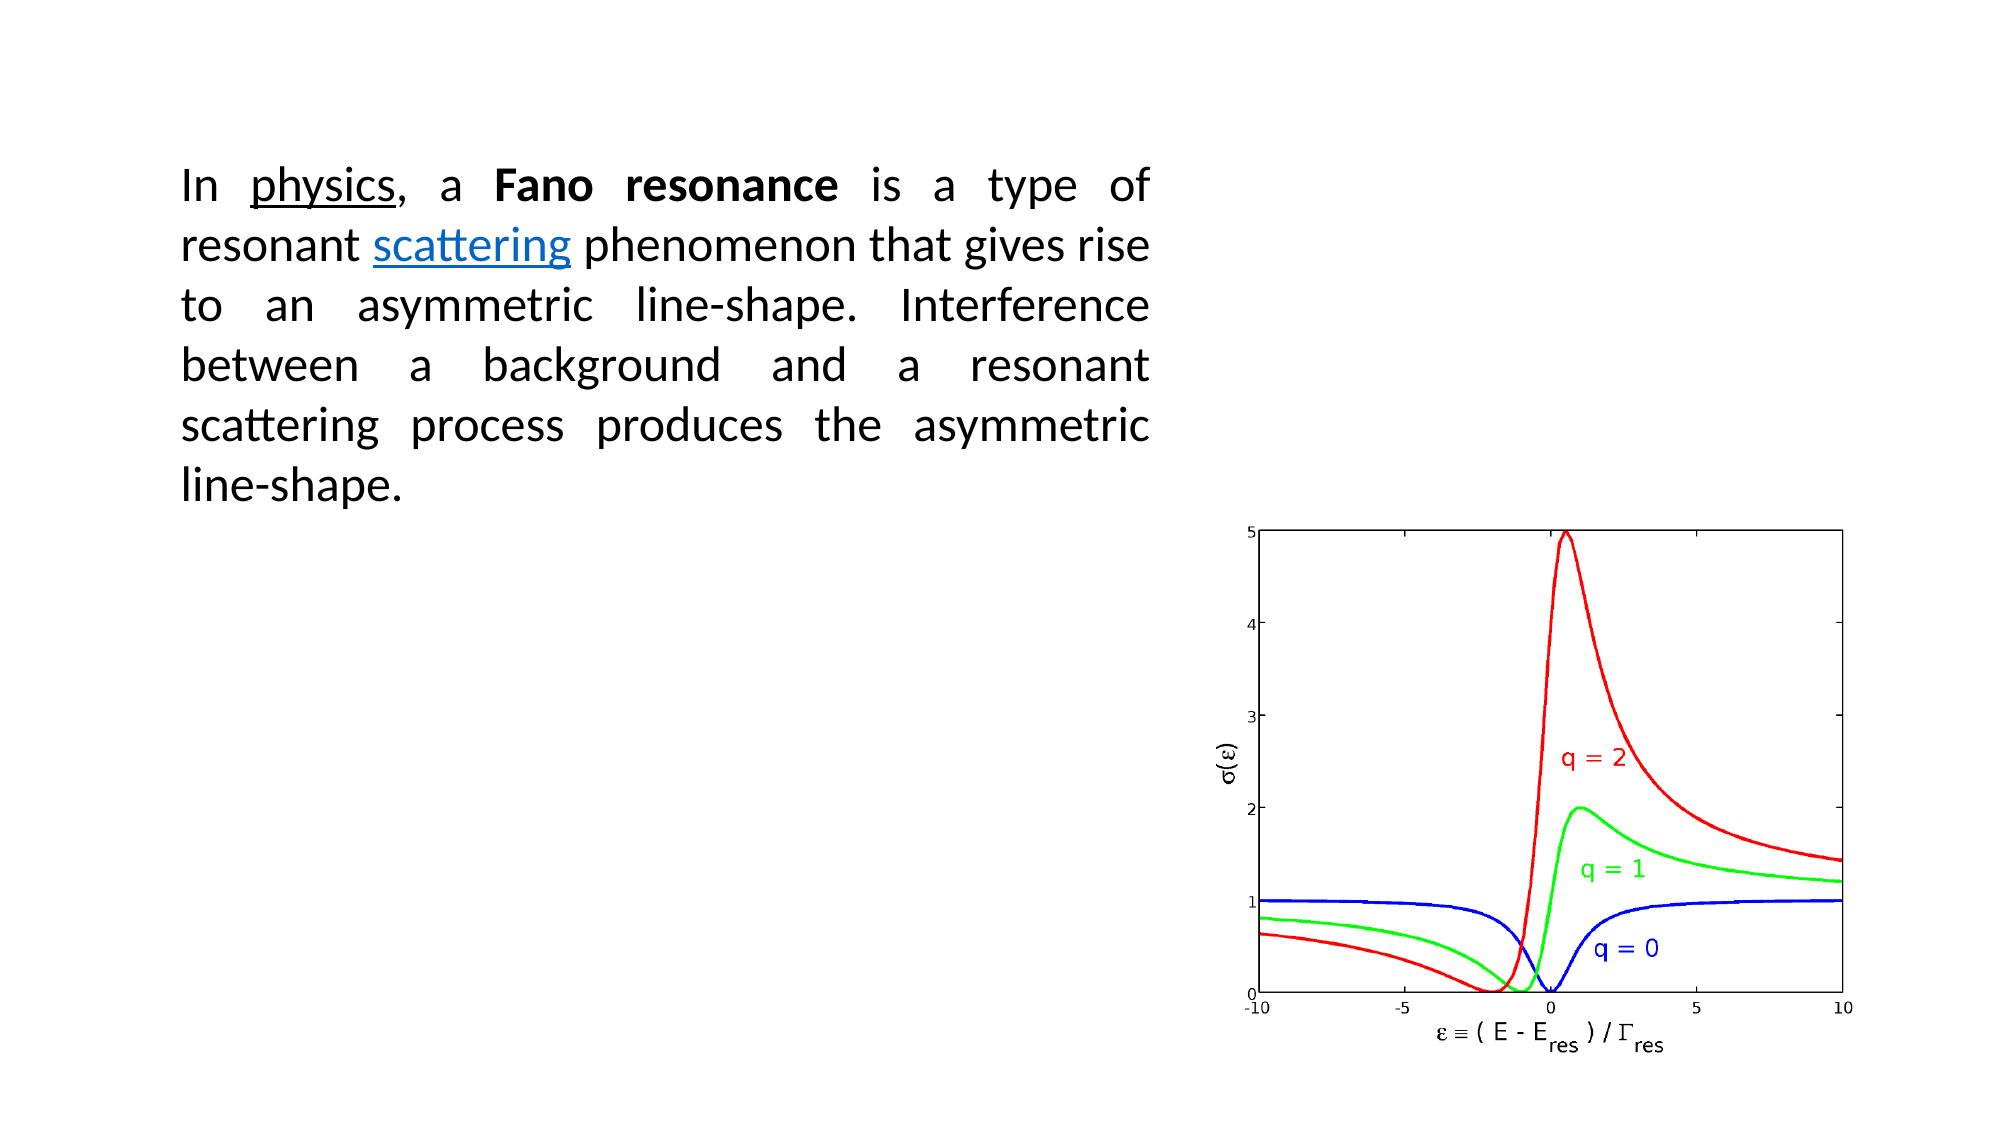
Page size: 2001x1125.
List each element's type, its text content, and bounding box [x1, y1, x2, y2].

picture [1161, 486, 1914, 1059]
text_box In physics, a Fano resonance is a type of resonant scattering phenomenon that gives rise to an asymmetric line-shape. Interference between a background and a resonant scattering process produces the asymmetric line-shape. [165, 144, 1166, 519]
